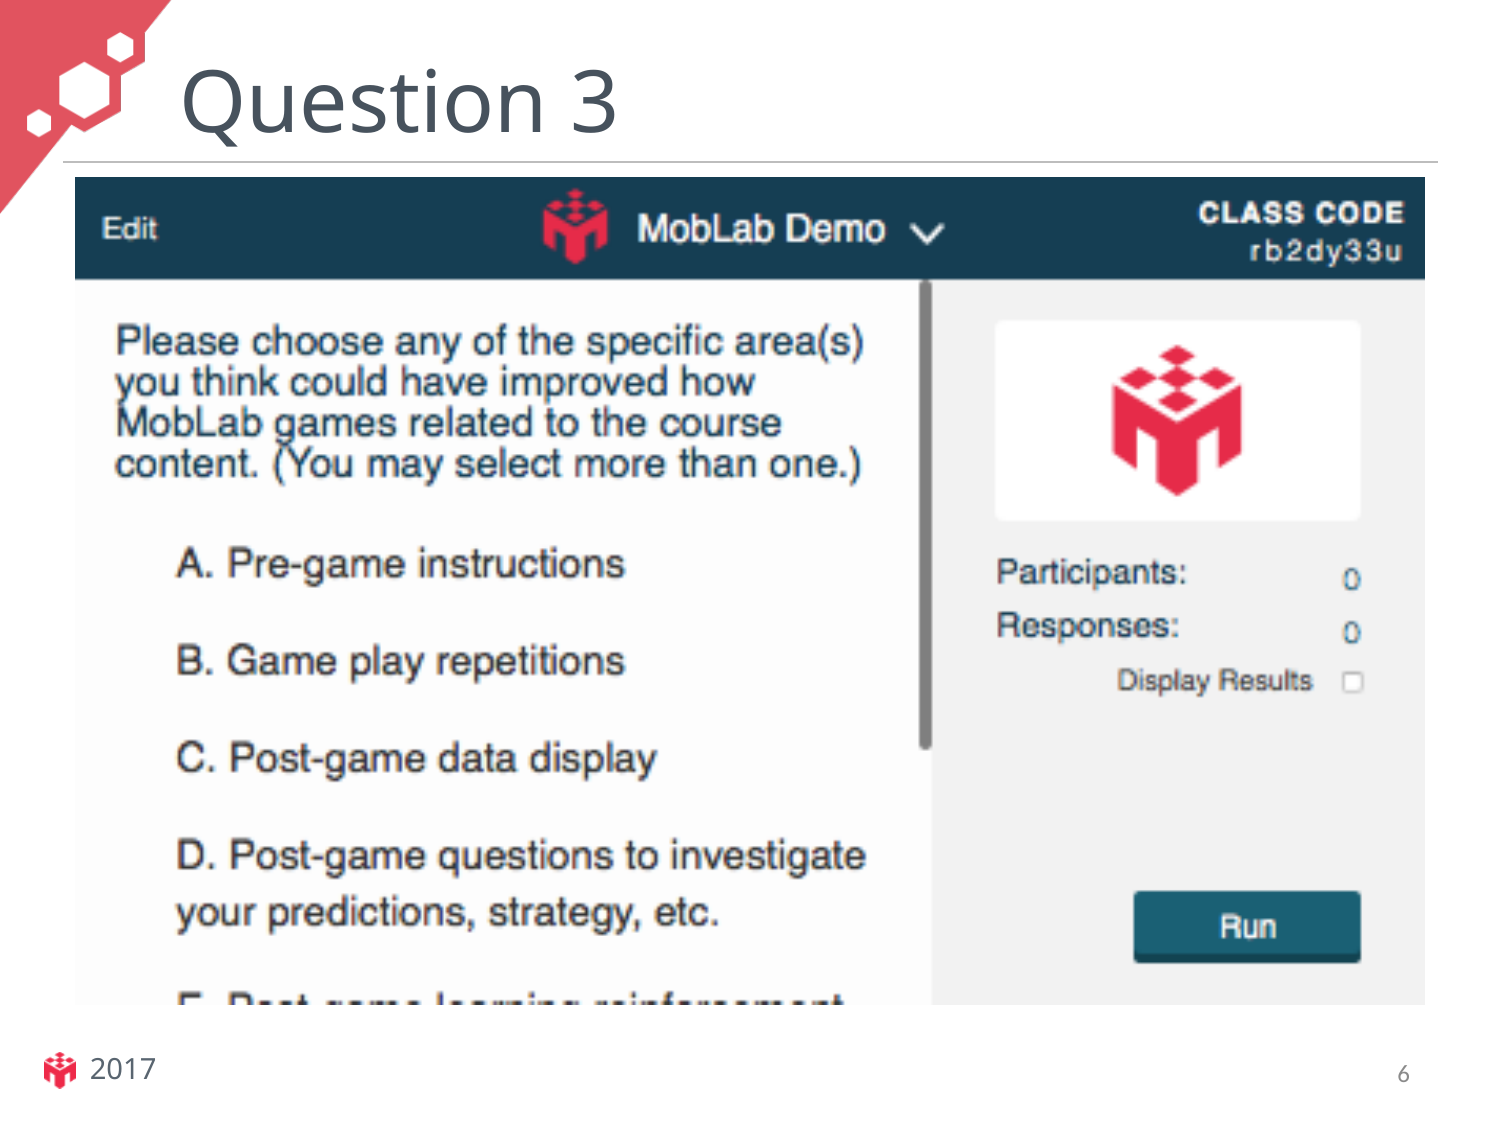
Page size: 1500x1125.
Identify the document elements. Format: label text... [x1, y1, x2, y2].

picture [0, 0, 1425, 1005]
slide_number 2017 [75, 1042, 204, 1103]
slide_number 5 [1222, 1042, 1425, 1103]
picture [44, 1052, 75, 1089]
title Question 3 [164, 38, 1417, 158]
